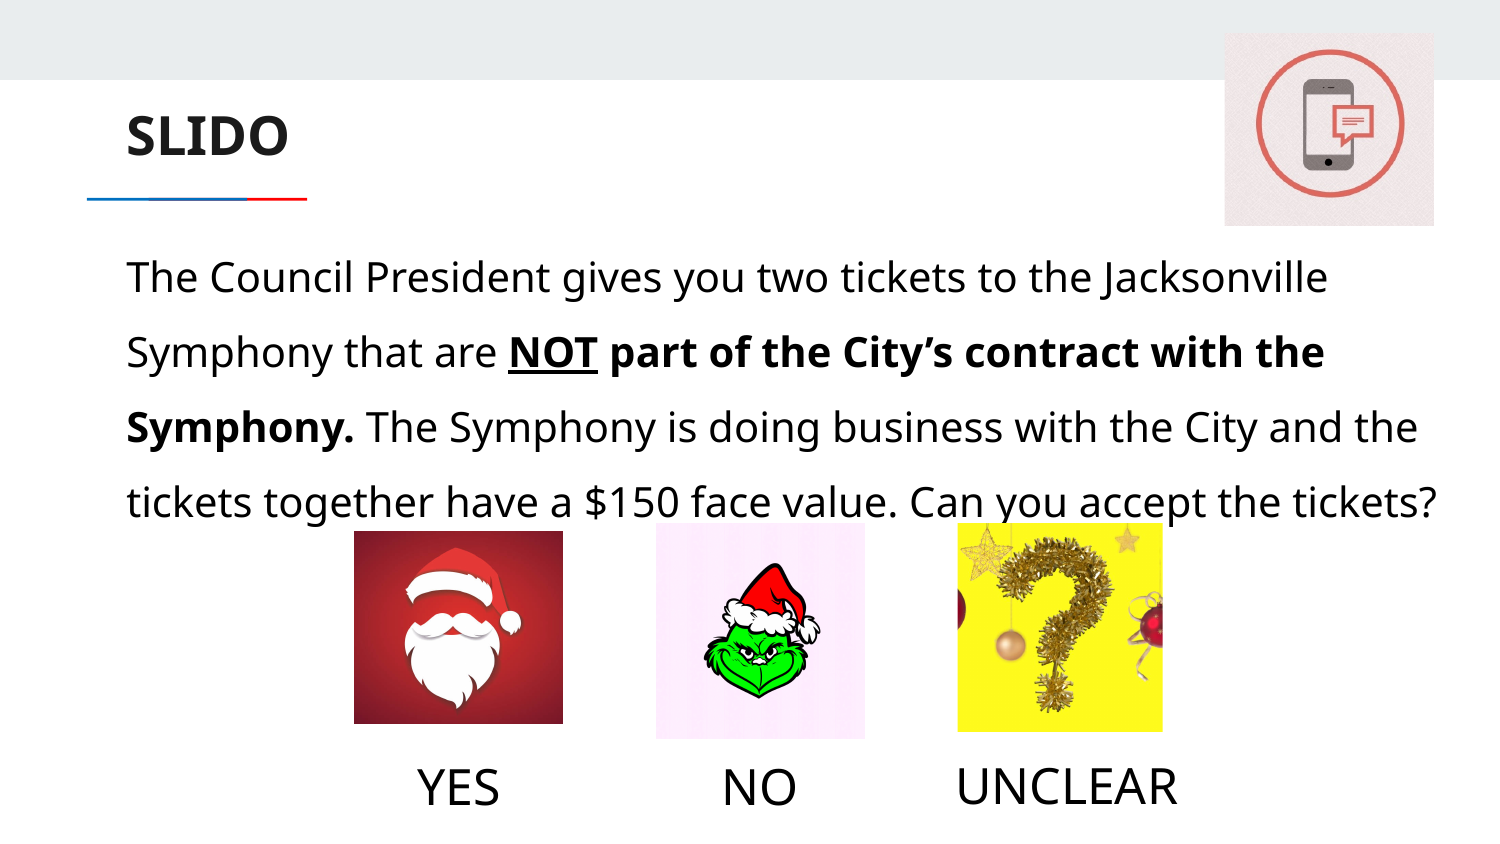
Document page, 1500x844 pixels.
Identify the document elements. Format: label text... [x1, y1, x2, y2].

list The Council President gives you two tickets to the Jacksonville Symphony that are NOT part of the City’s contract with the Symphony. The Symphony is doing business with the City and the tickets together have a $150 face value. Can you accept the tickets? [111, 210, 1457, 558]
picture [1224, 32, 1435, 226]
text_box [354, 523, 1225, 829]
title SLIDO [111, 85, 1219, 174]
